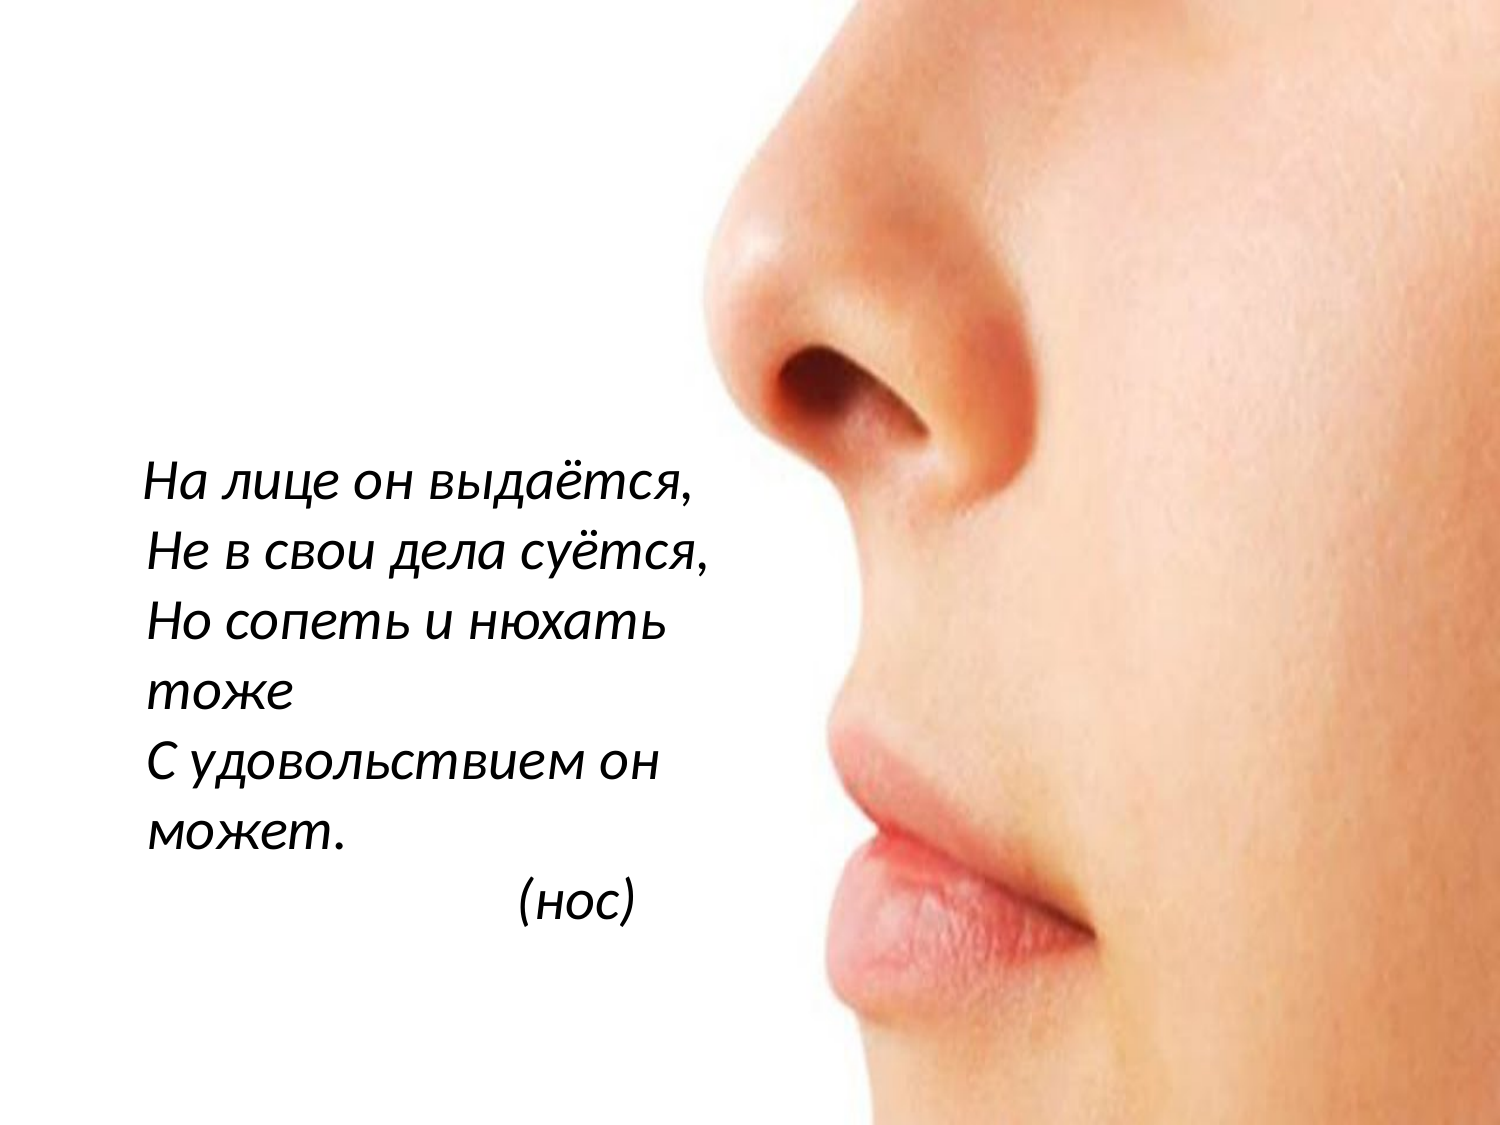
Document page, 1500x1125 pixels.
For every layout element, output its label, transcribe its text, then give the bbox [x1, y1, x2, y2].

list На лице он выдаётся, Не в свои дела суётся, Но сопеть и нюхать тоже С удовольствием он может. (нос) [74, 433, 738, 1079]
picture [0, 0, 1500, 1125]
